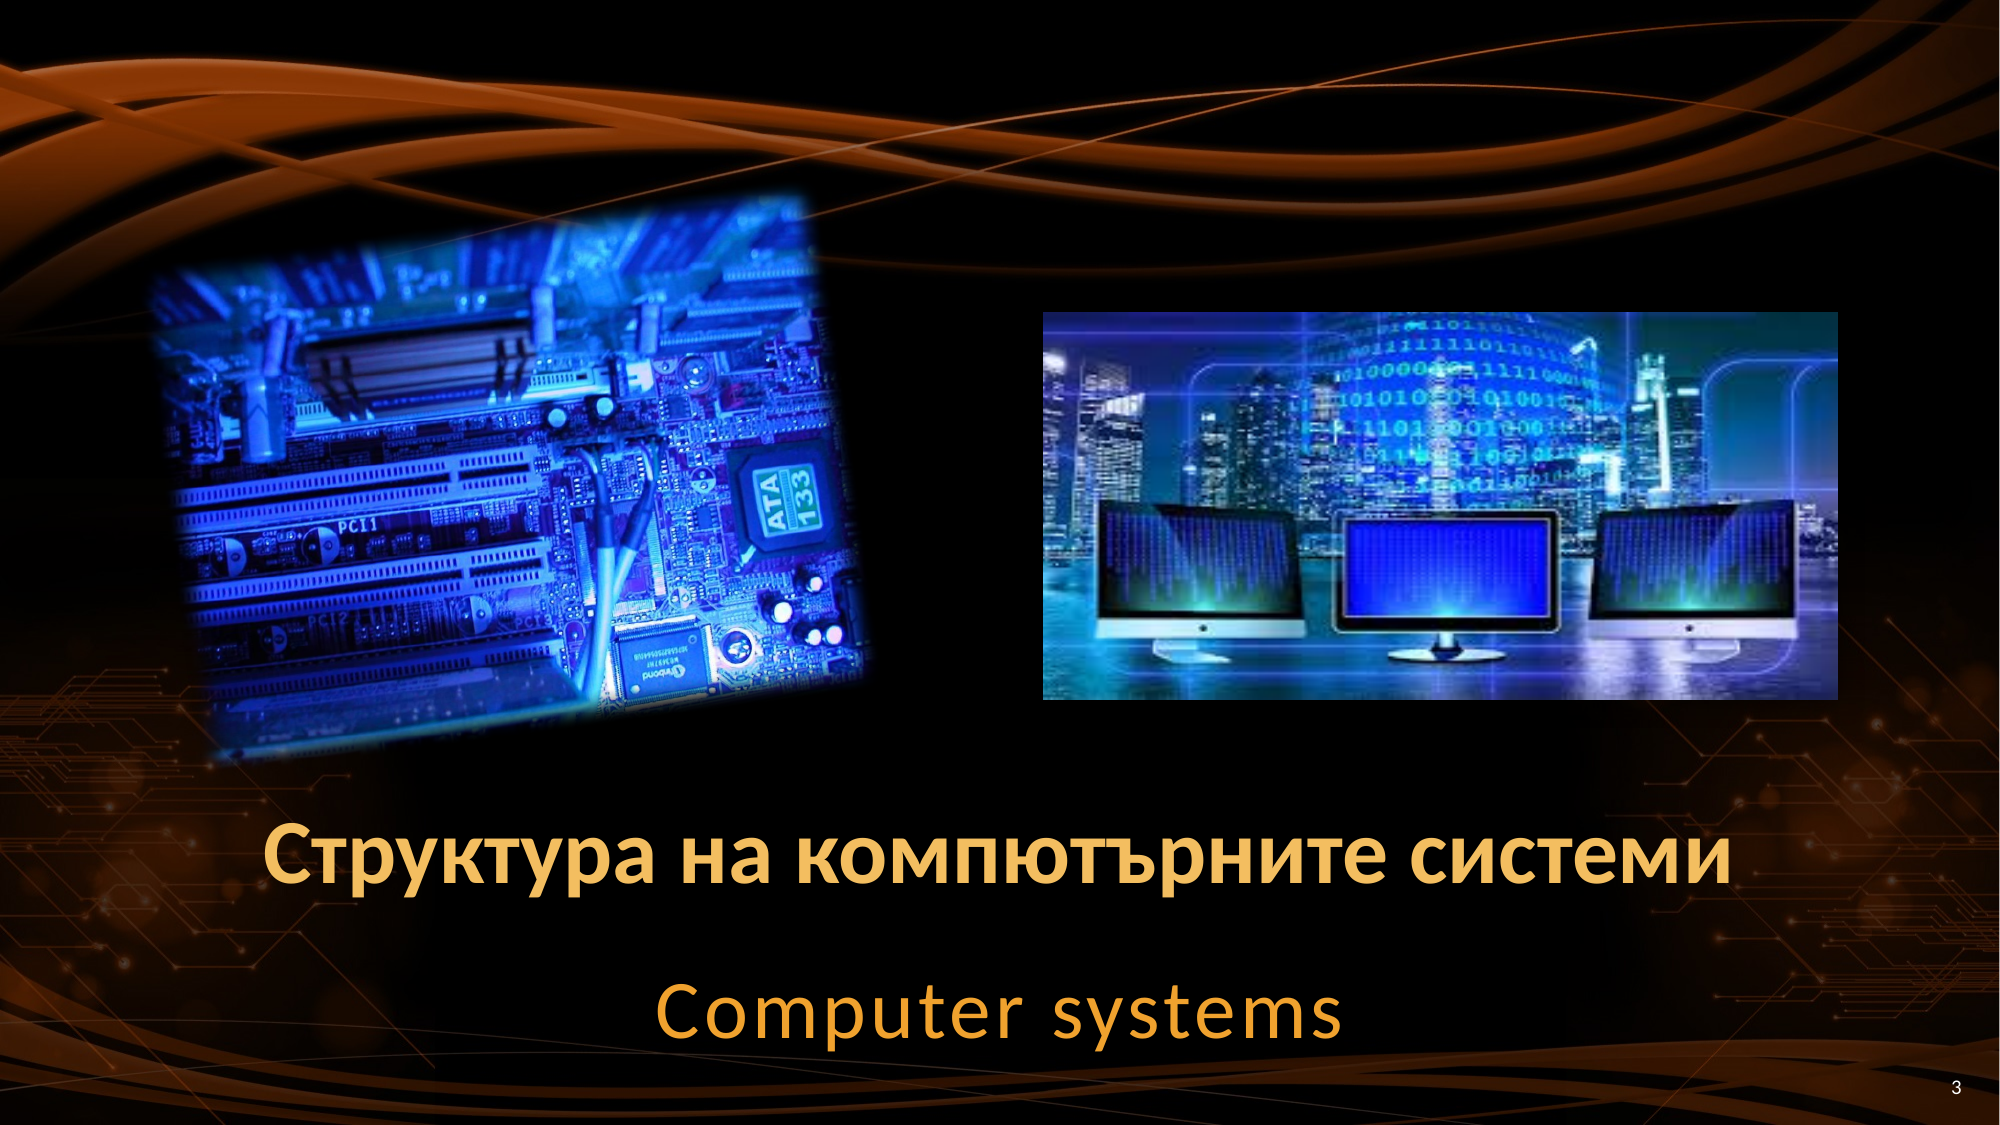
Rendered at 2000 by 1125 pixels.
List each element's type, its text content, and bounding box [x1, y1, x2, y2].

title Структура на компютърните системи [149, 797, 1850, 910]
picture [0, 0, 2000, 1125]
list Computer systems [149, 944, 1850, 1063]
text_box 3 [1897, 1070, 1968, 1103]
